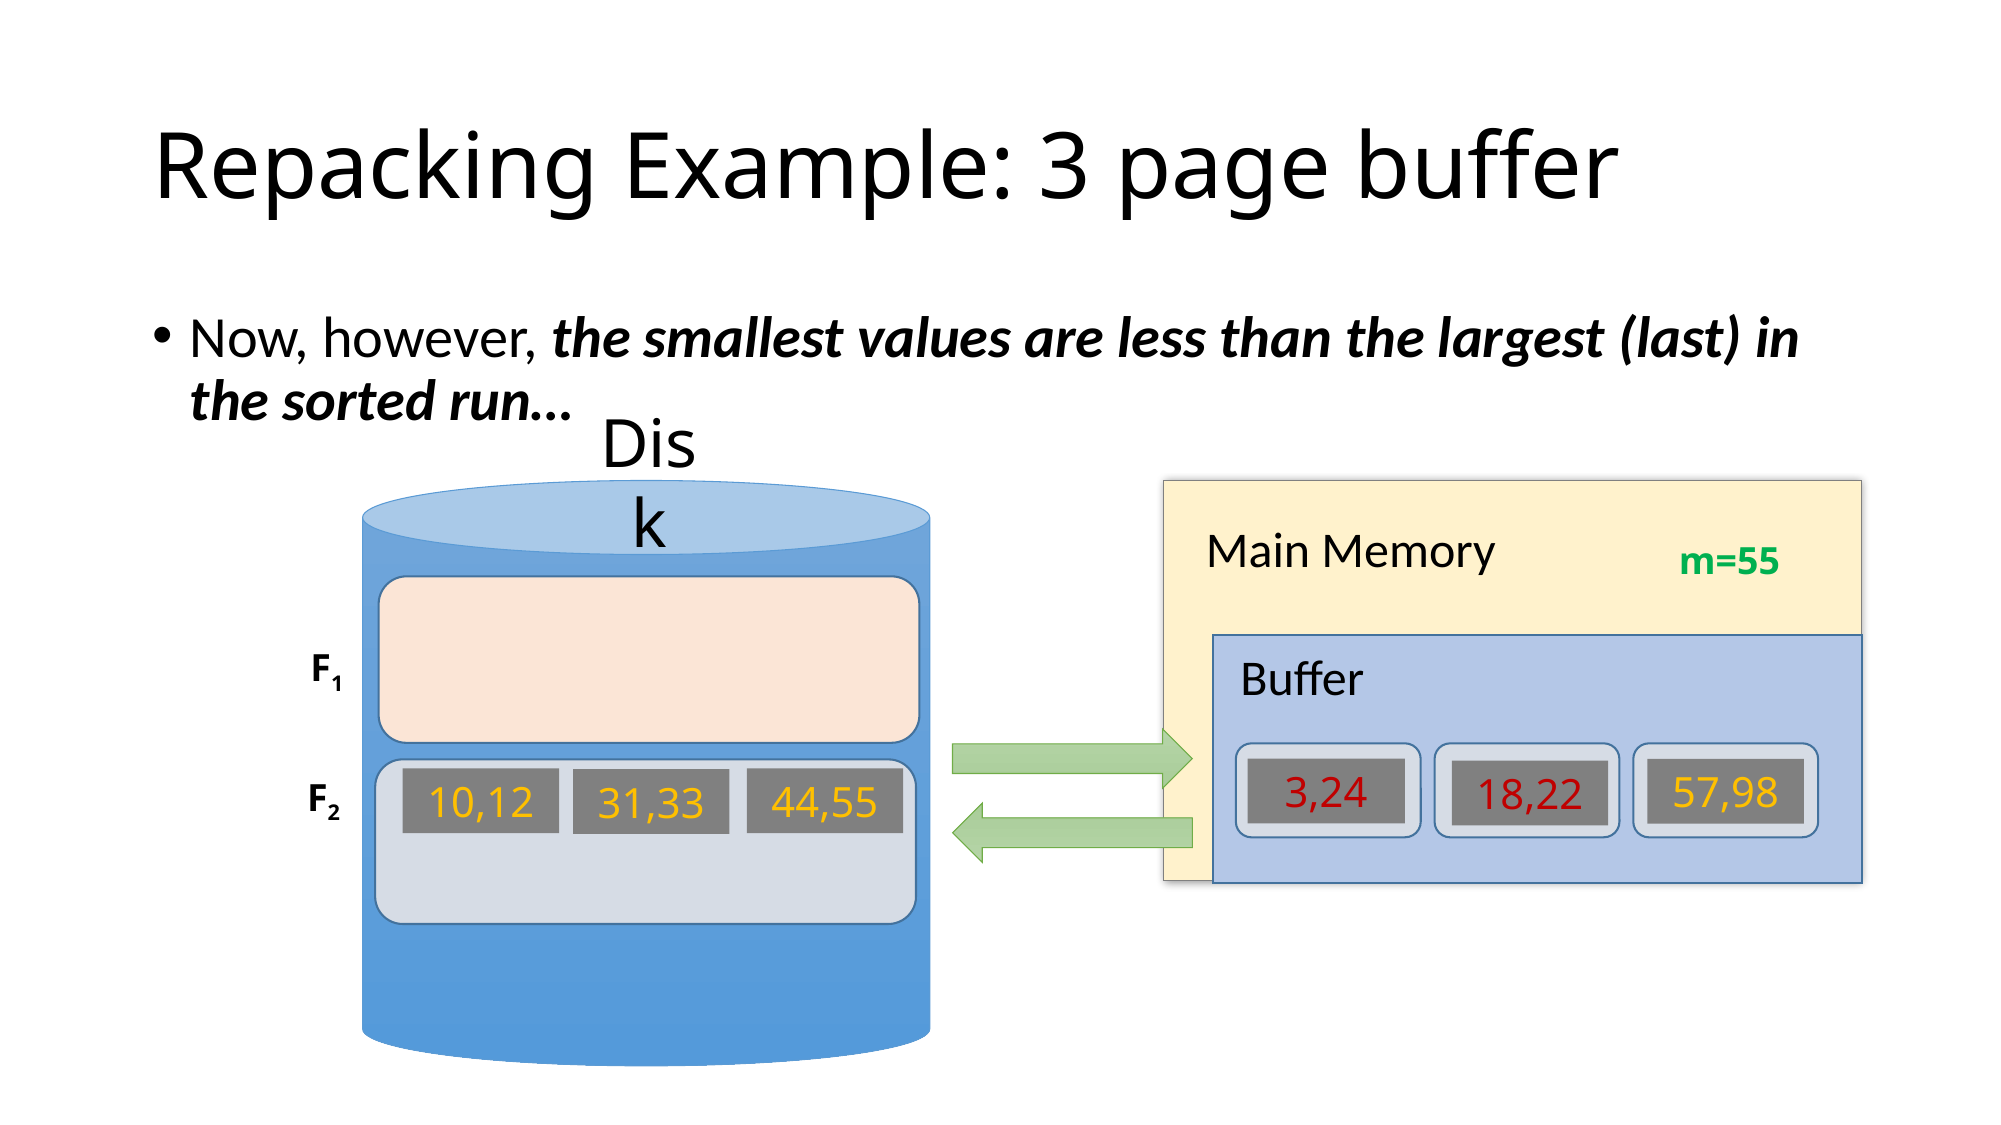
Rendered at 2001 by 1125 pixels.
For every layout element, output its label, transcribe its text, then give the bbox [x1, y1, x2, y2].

text_box [362, 481, 931, 1067]
text_box F2 [292, 766, 355, 832]
text_box [951, 801, 1163, 864]
text_box [374, 758, 918, 926]
text_box Disk [576, 393, 722, 569]
text_box 10,12 [402, 768, 560, 834]
text_box F1 [295, 637, 359, 703]
title Repacking Example: 3 page buffer [137, 59, 1863, 278]
text_box 44,55 [746, 768, 904, 834]
list Now, however, the smallest values are less than the largest (last) in the sorted run… [137, 299, 1863, 1014]
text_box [1163, 480, 1863, 884]
text_box 31,33 [573, 769, 730, 834]
text_box [377, 575, 921, 744]
text_box [951, 727, 1163, 790]
